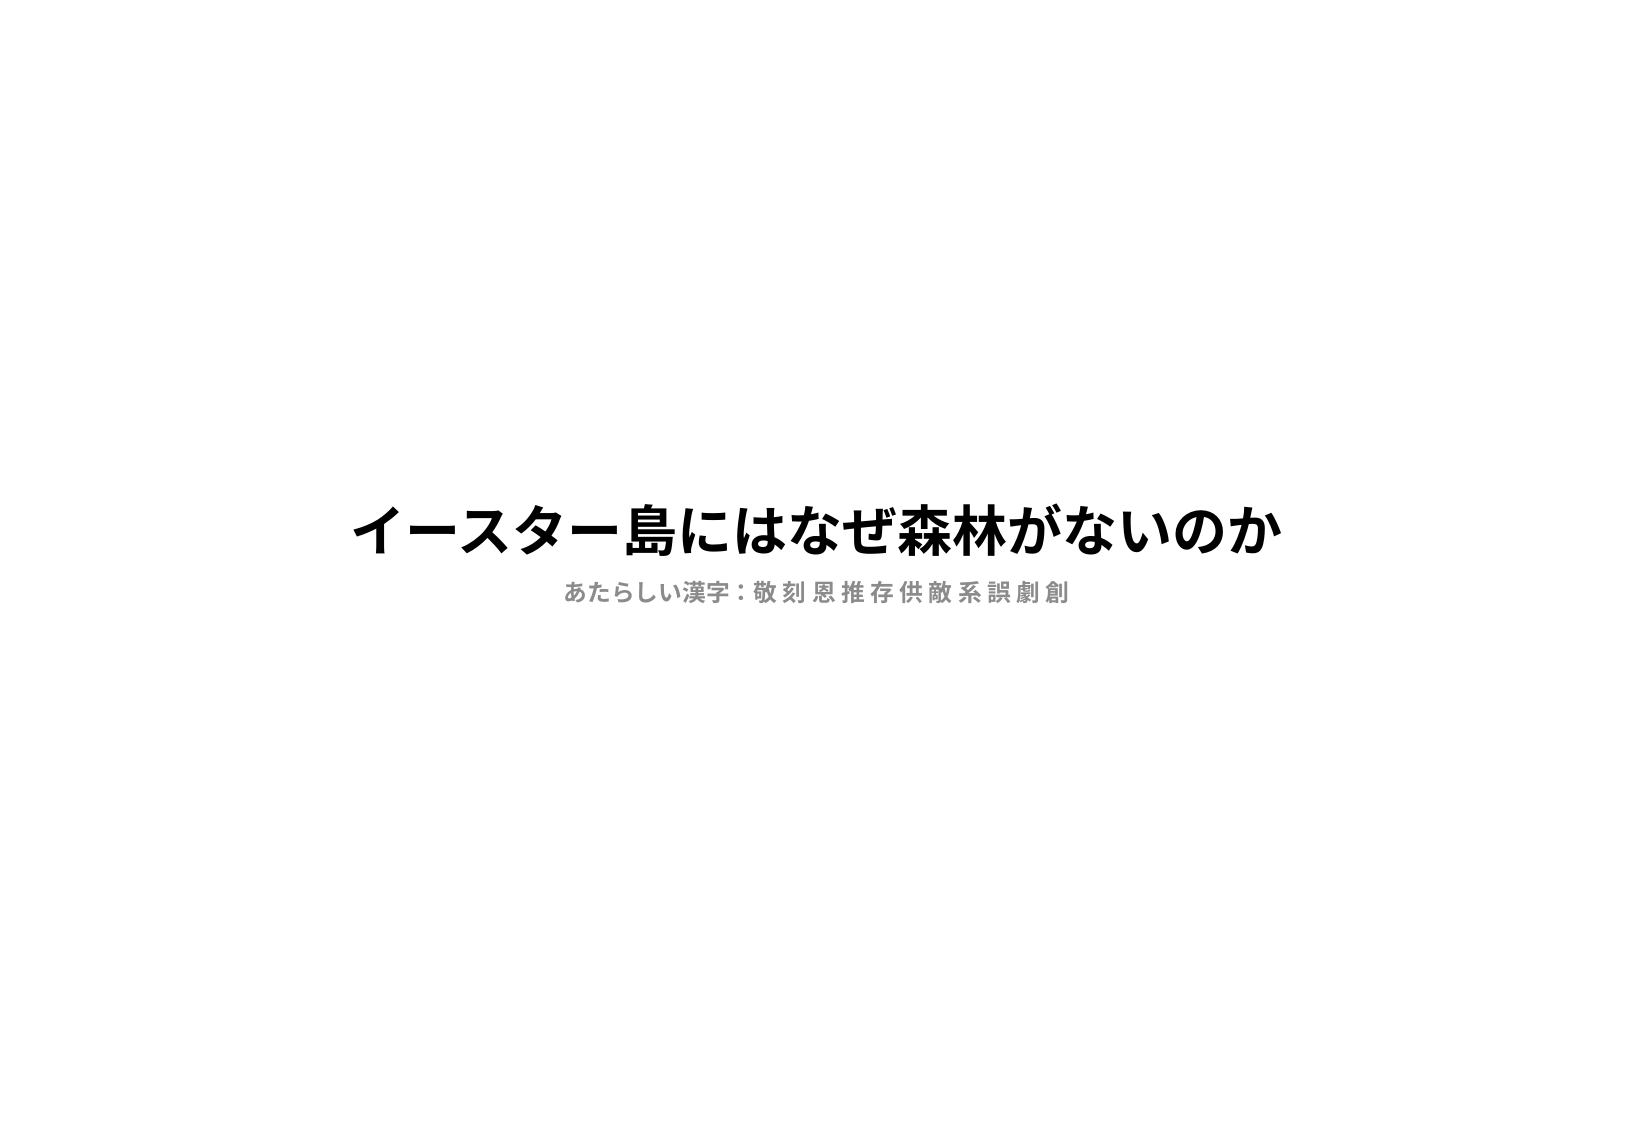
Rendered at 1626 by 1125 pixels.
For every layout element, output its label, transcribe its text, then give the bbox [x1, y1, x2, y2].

title イースター島にはなぜ森林がないのか [315, 488, 1319, 563]
list あたらしい漢字：敬 刻 恩 推 存 供 敵 系 誤 劇 創 [360, 569, 1273, 614]
